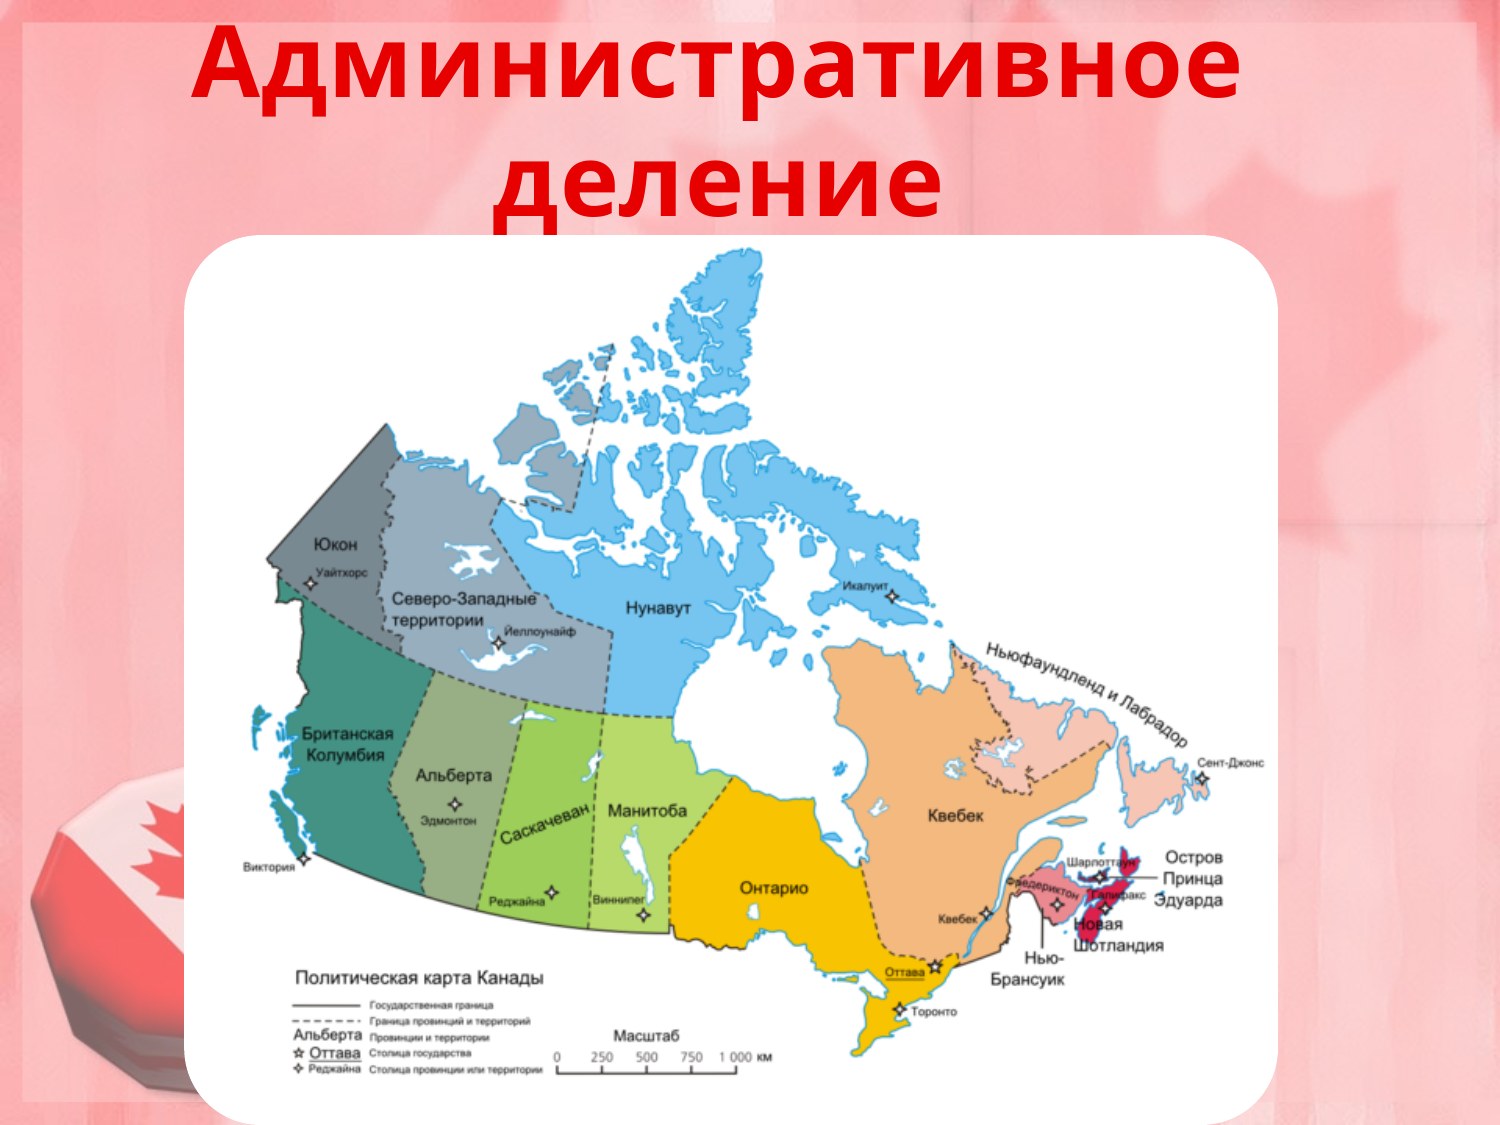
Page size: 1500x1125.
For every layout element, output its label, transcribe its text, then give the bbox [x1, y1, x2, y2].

text_box Административное деление [118, 96, 1320, 245]
picture [0, 0, 1500, 1125]
